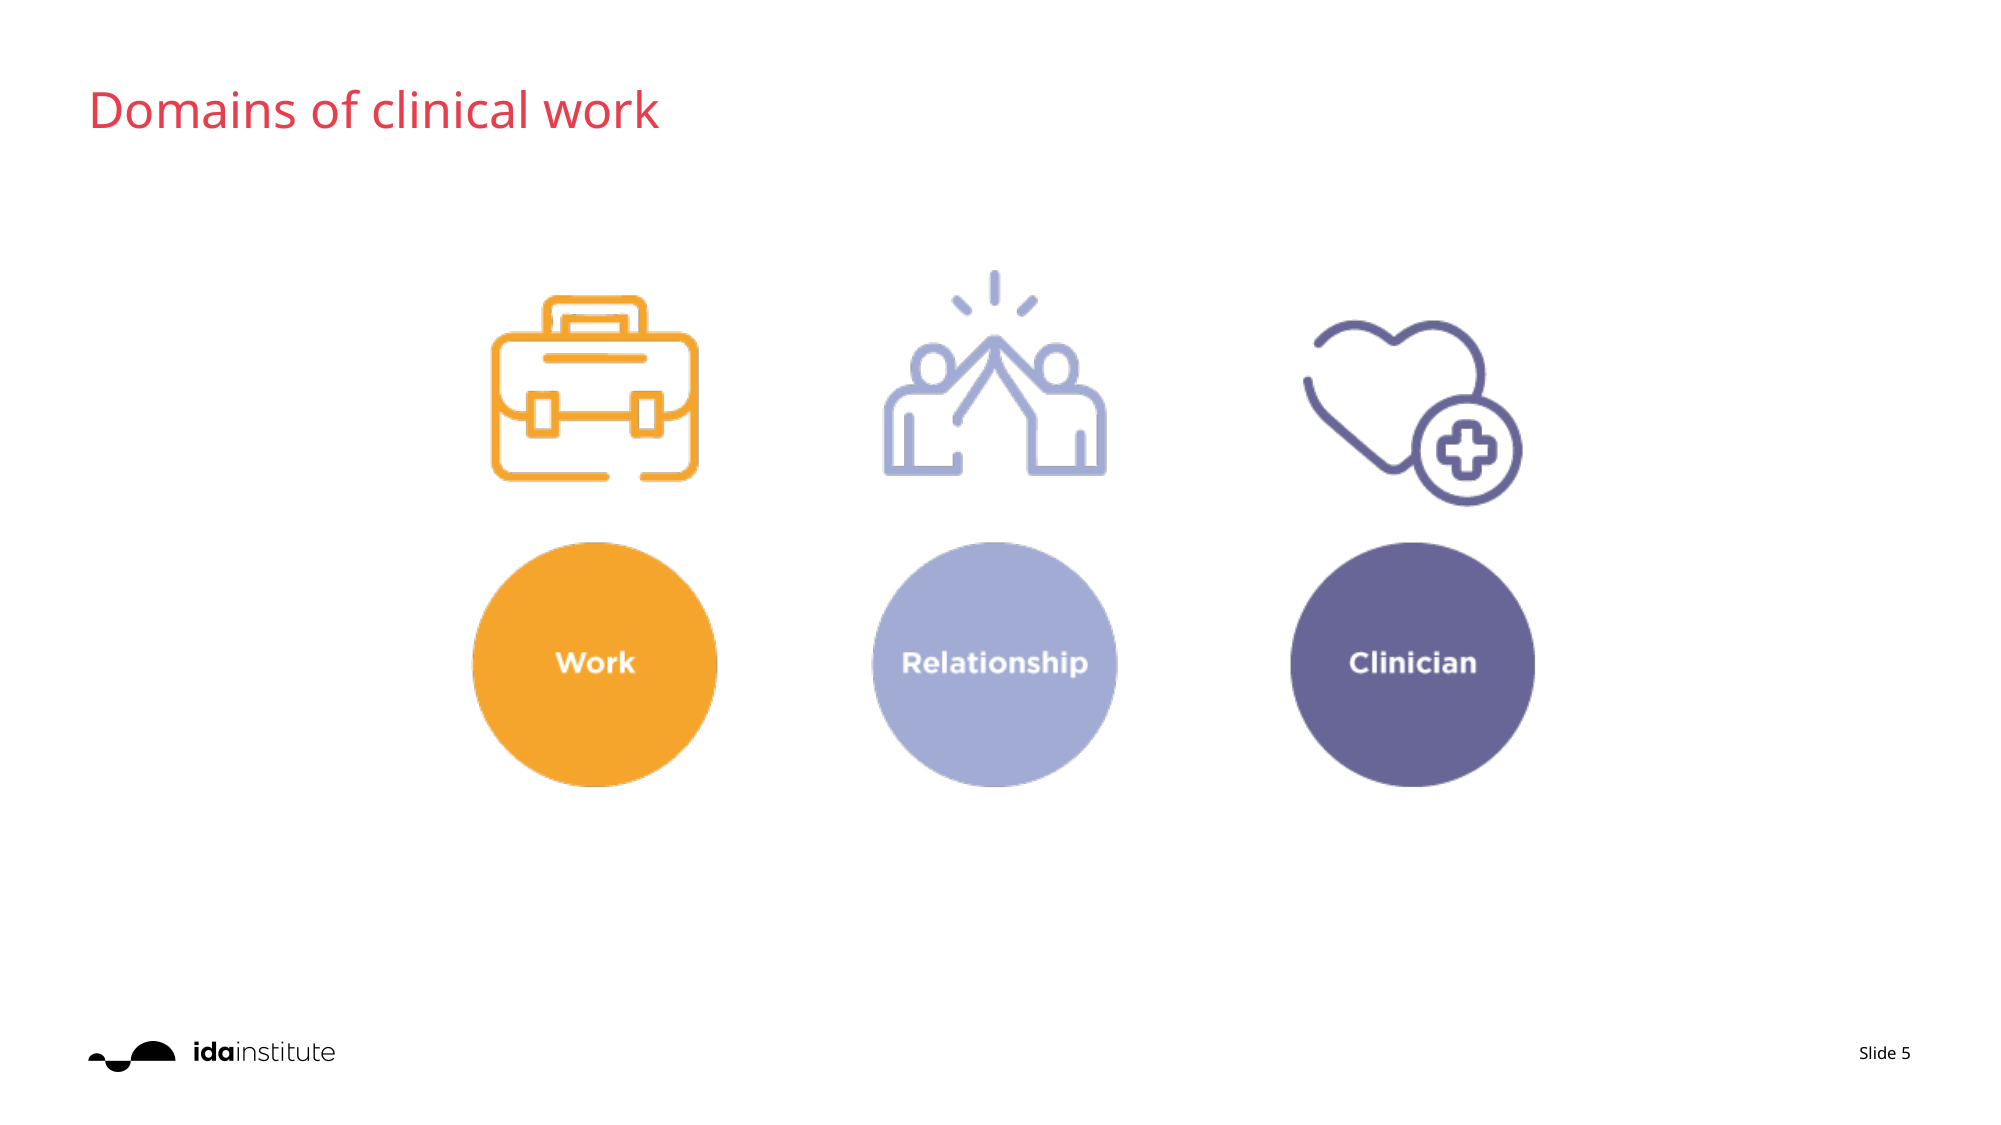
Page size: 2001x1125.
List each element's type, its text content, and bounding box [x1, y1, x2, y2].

title Domains of clinical work [88, 88, 1911, 222]
picture [392, 246, 1607, 859]
picture [88, 1041, 335, 1072]
slide_number Slide 5 [1785, 1030, 1911, 1066]
